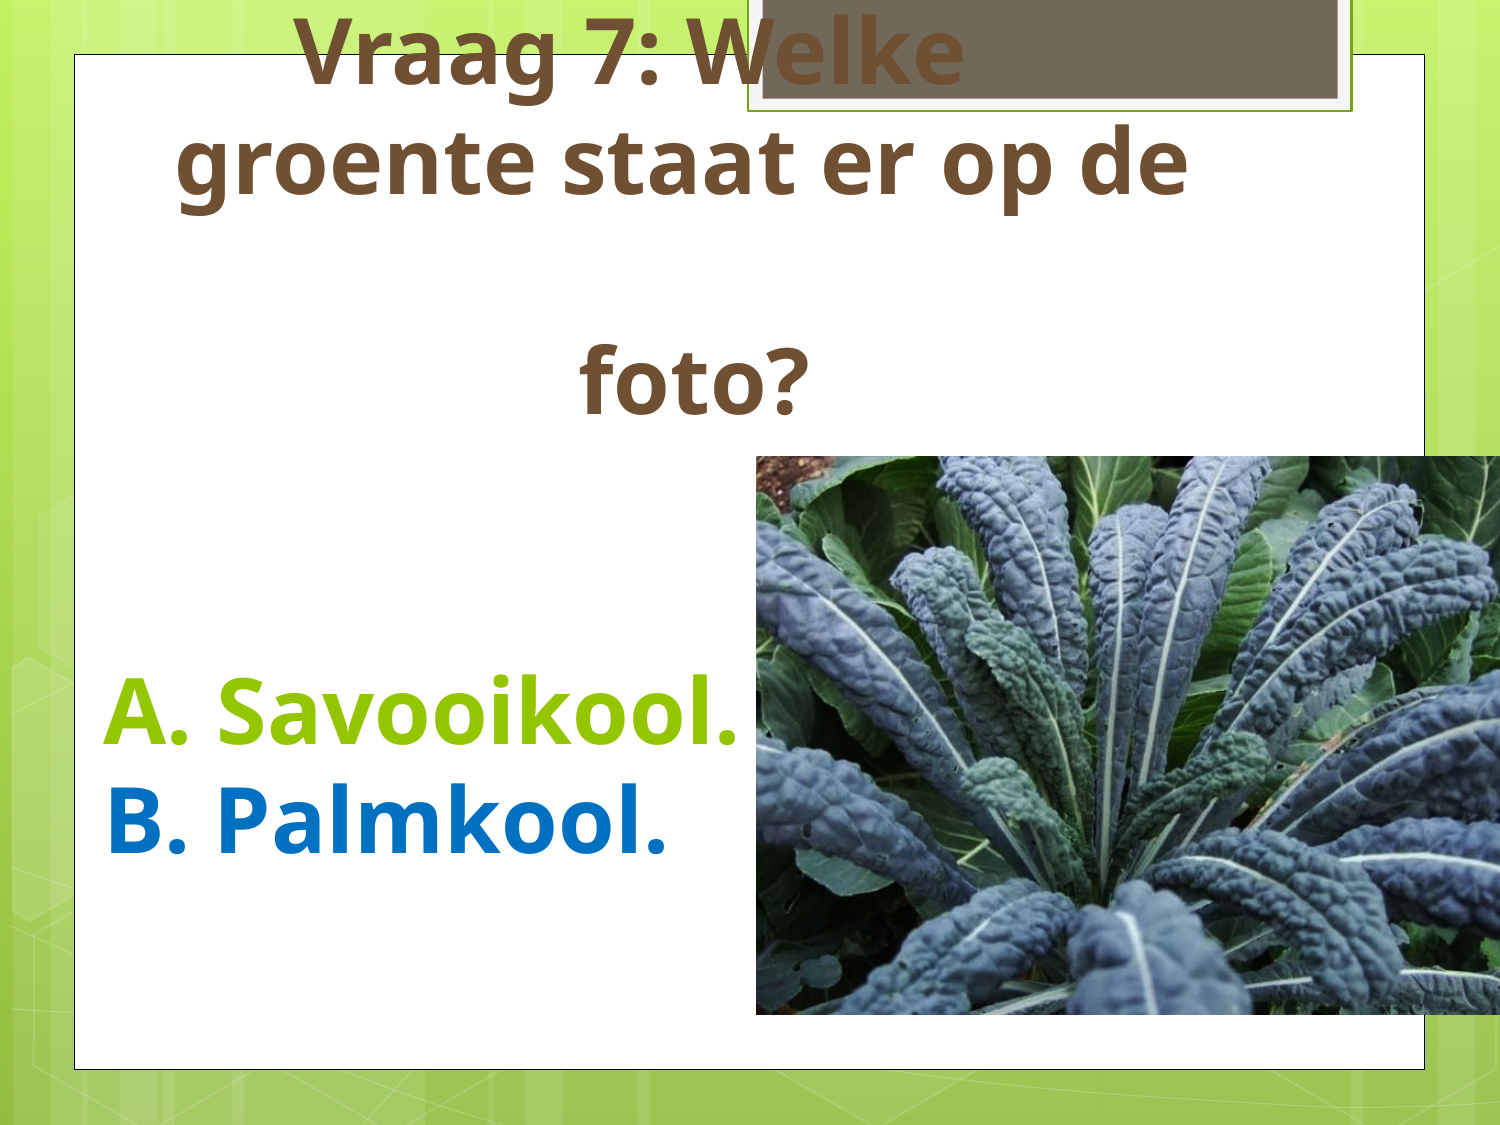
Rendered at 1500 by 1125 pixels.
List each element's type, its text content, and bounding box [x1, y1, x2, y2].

picture [756, 455, 1500, 1016]
title Vraag 7: Welke groente staat er op de foto? A. Savooikool. B. Palmkool. [88, 692, 750, 880]
